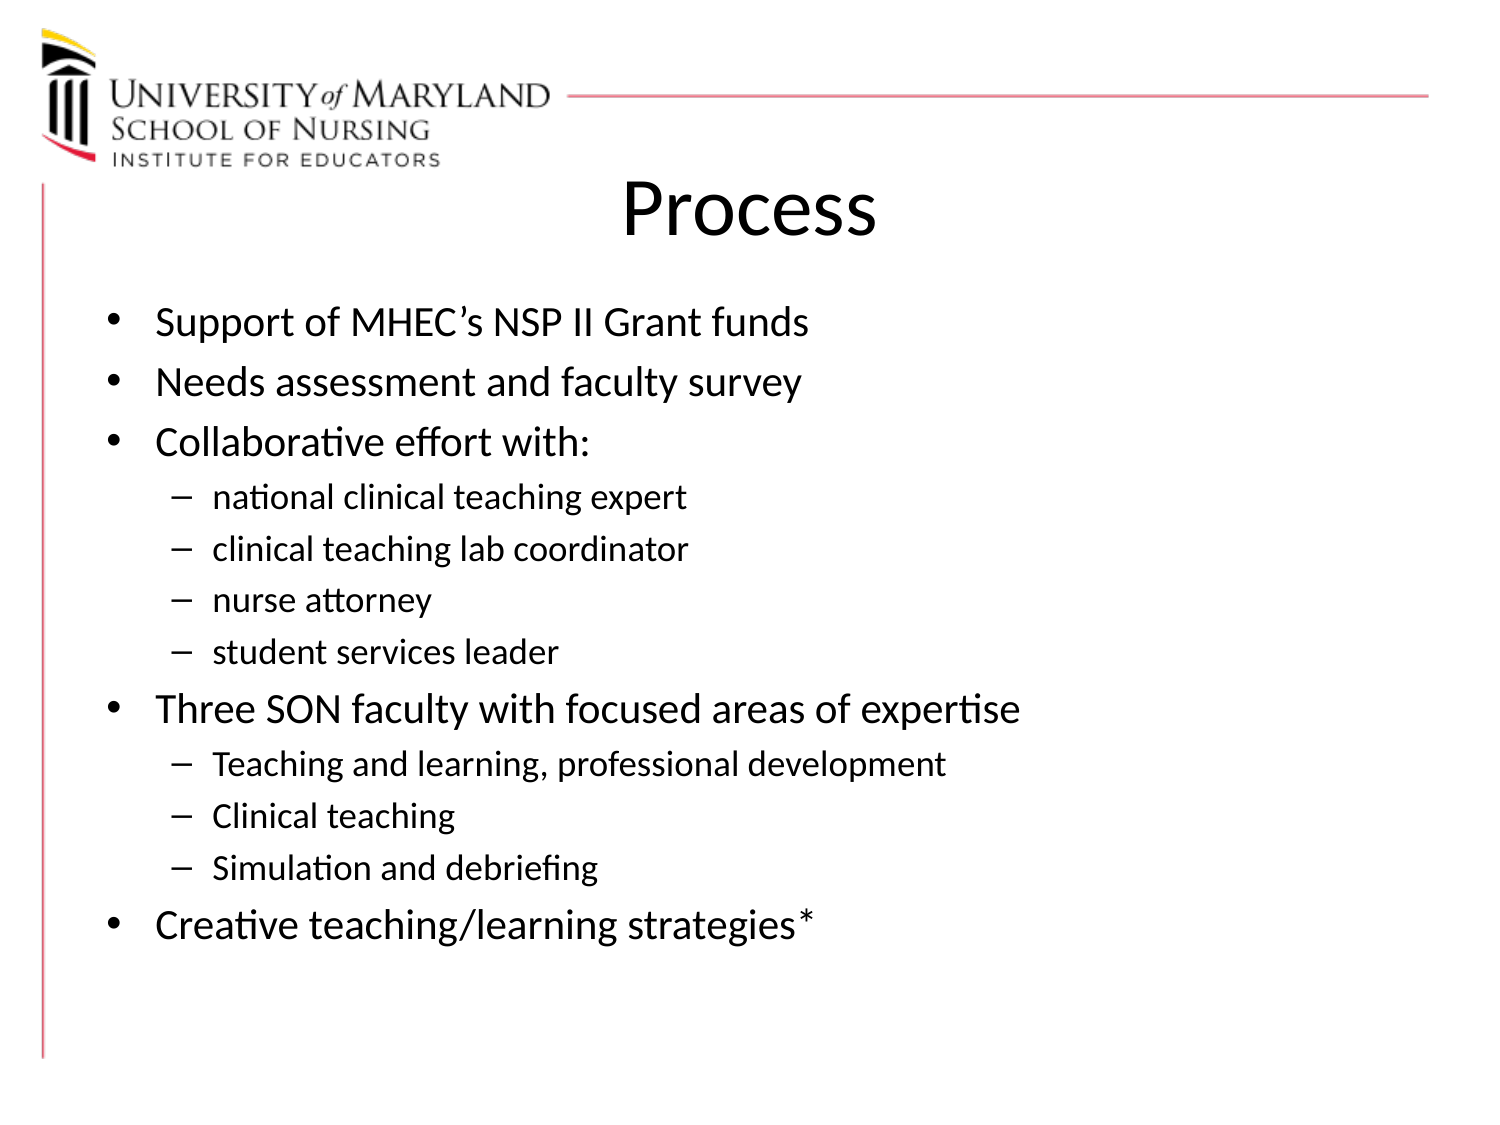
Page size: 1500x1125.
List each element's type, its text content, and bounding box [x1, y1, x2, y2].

list Support of MHEC’s NSP II Grant funds Needs assessment and faculty survey Collaborative effort with: national clinical teaching expert clinical teaching lab coordinator nurse attorney student services leader Three SON faculty with focused areas of expertise Teaching and learning, professional development Clinical teaching Simulation and debriefing Creative teaching/learning strategies* [91, 285, 1442, 958]
title Process [75, 108, 1425, 296]
